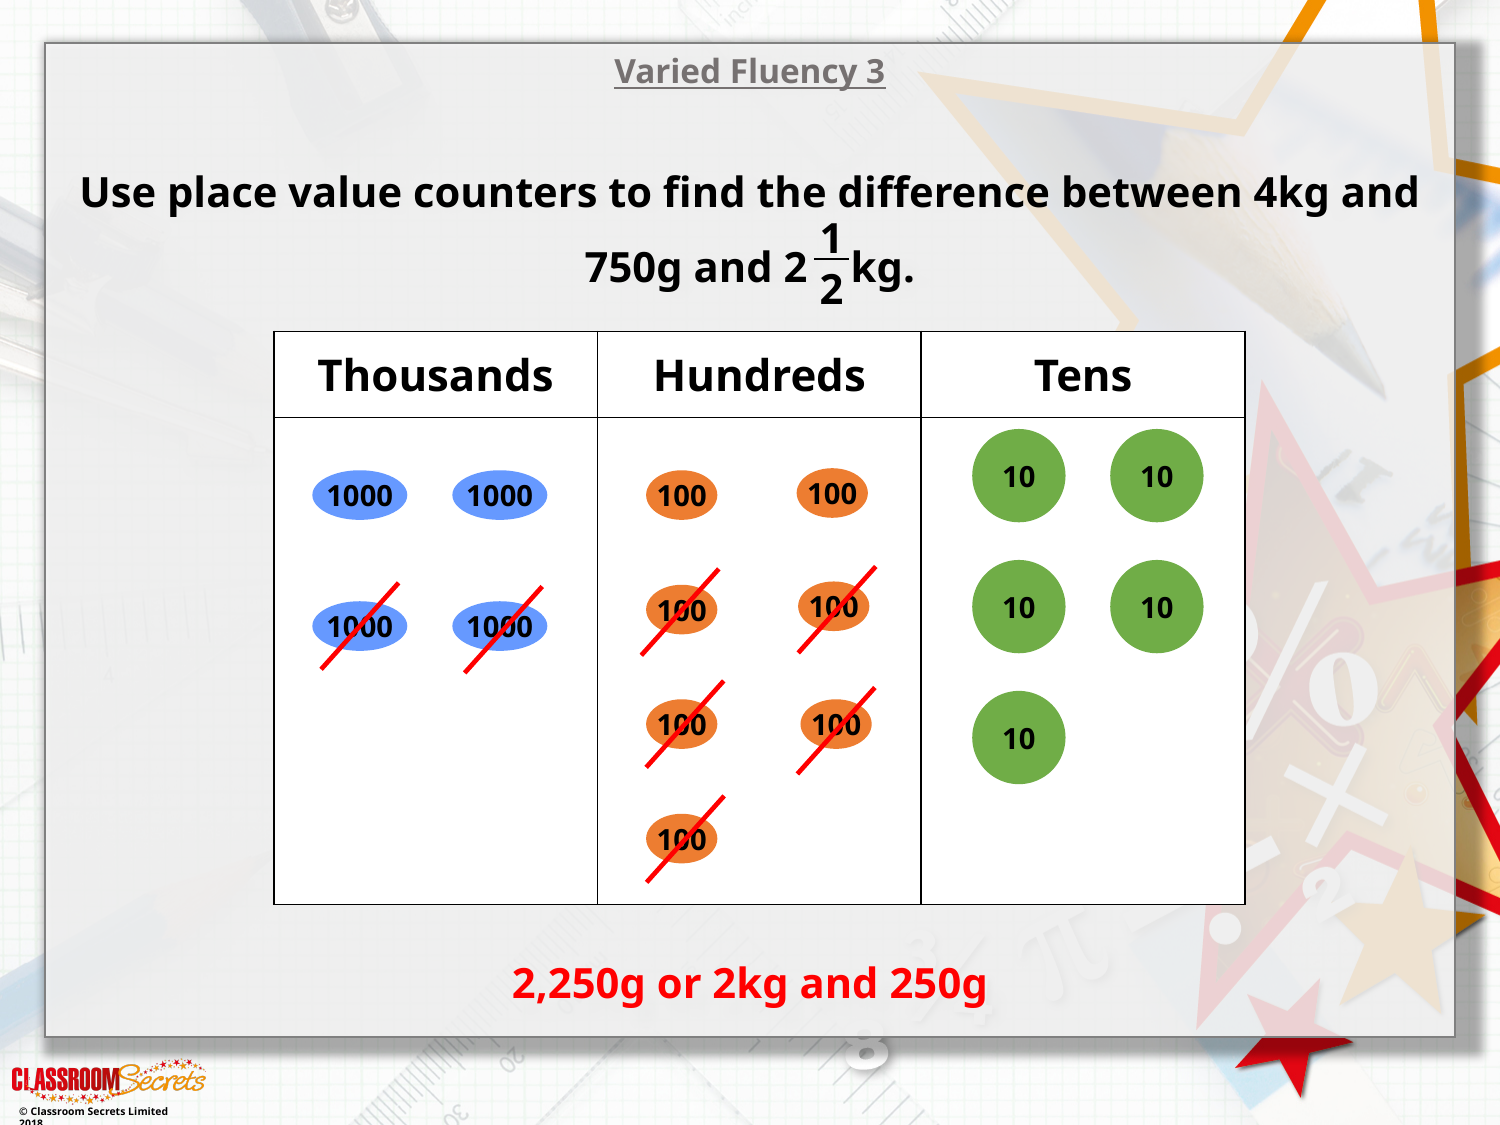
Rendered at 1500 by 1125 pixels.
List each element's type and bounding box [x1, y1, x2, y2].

text_box [321, 582, 399, 670]
text_box [464, 586, 543, 673]
text_box [797, 687, 875, 774]
text_box [798, 566, 876, 653]
text_box [646, 680, 724, 768]
text_box [646, 795, 725, 883]
text_box [641, 568, 719, 656]
picture [0, 0, 1500, 1125]
